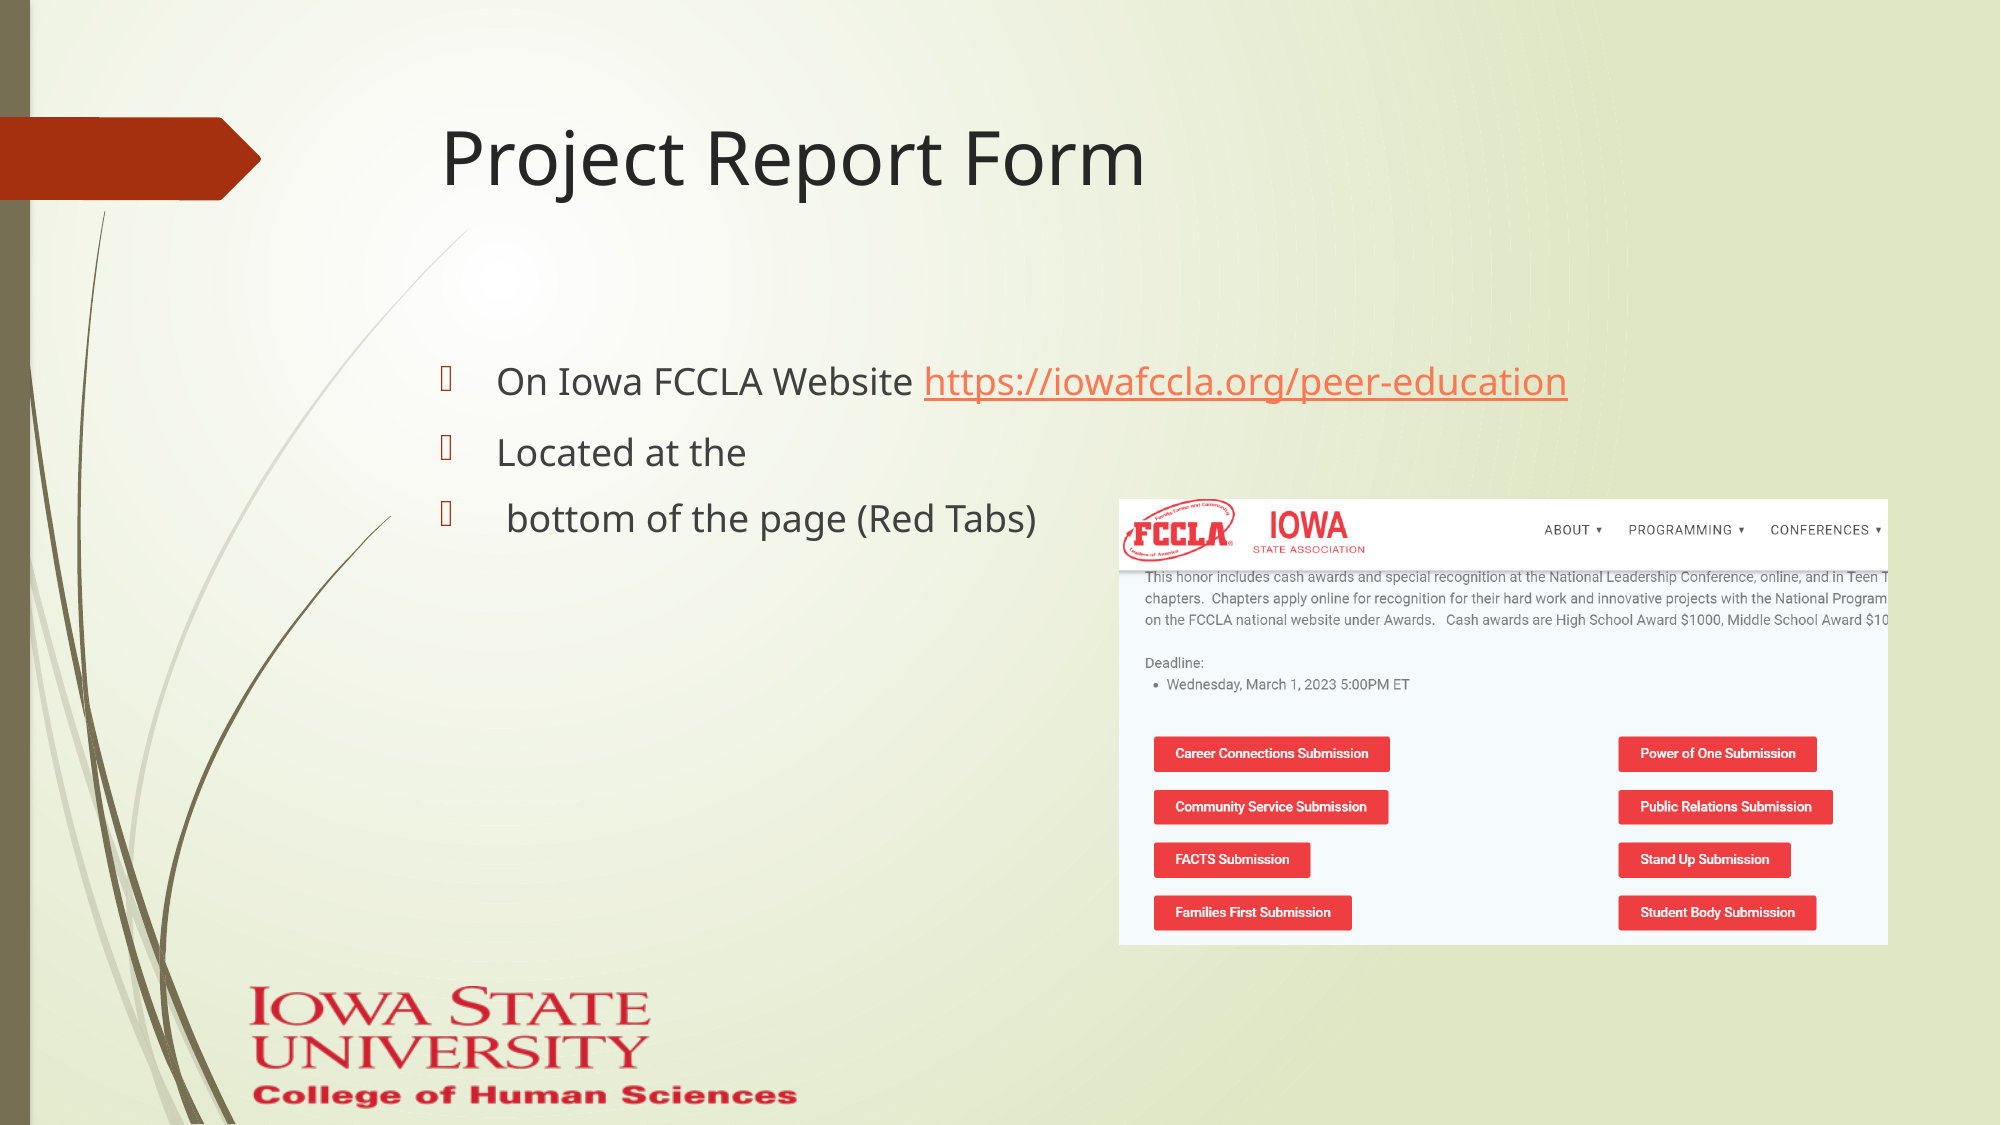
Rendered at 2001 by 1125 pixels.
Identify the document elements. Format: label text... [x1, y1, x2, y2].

picture [239, 986, 821, 1114]
picture [1119, 499, 1888, 946]
list On Iowa FCCLA Website https://iowafccla.org/peer-education Located at the bottom of the page (Red Tabs) [424, 350, 1888, 970]
title Project Report Form [425, 102, 1888, 313]
